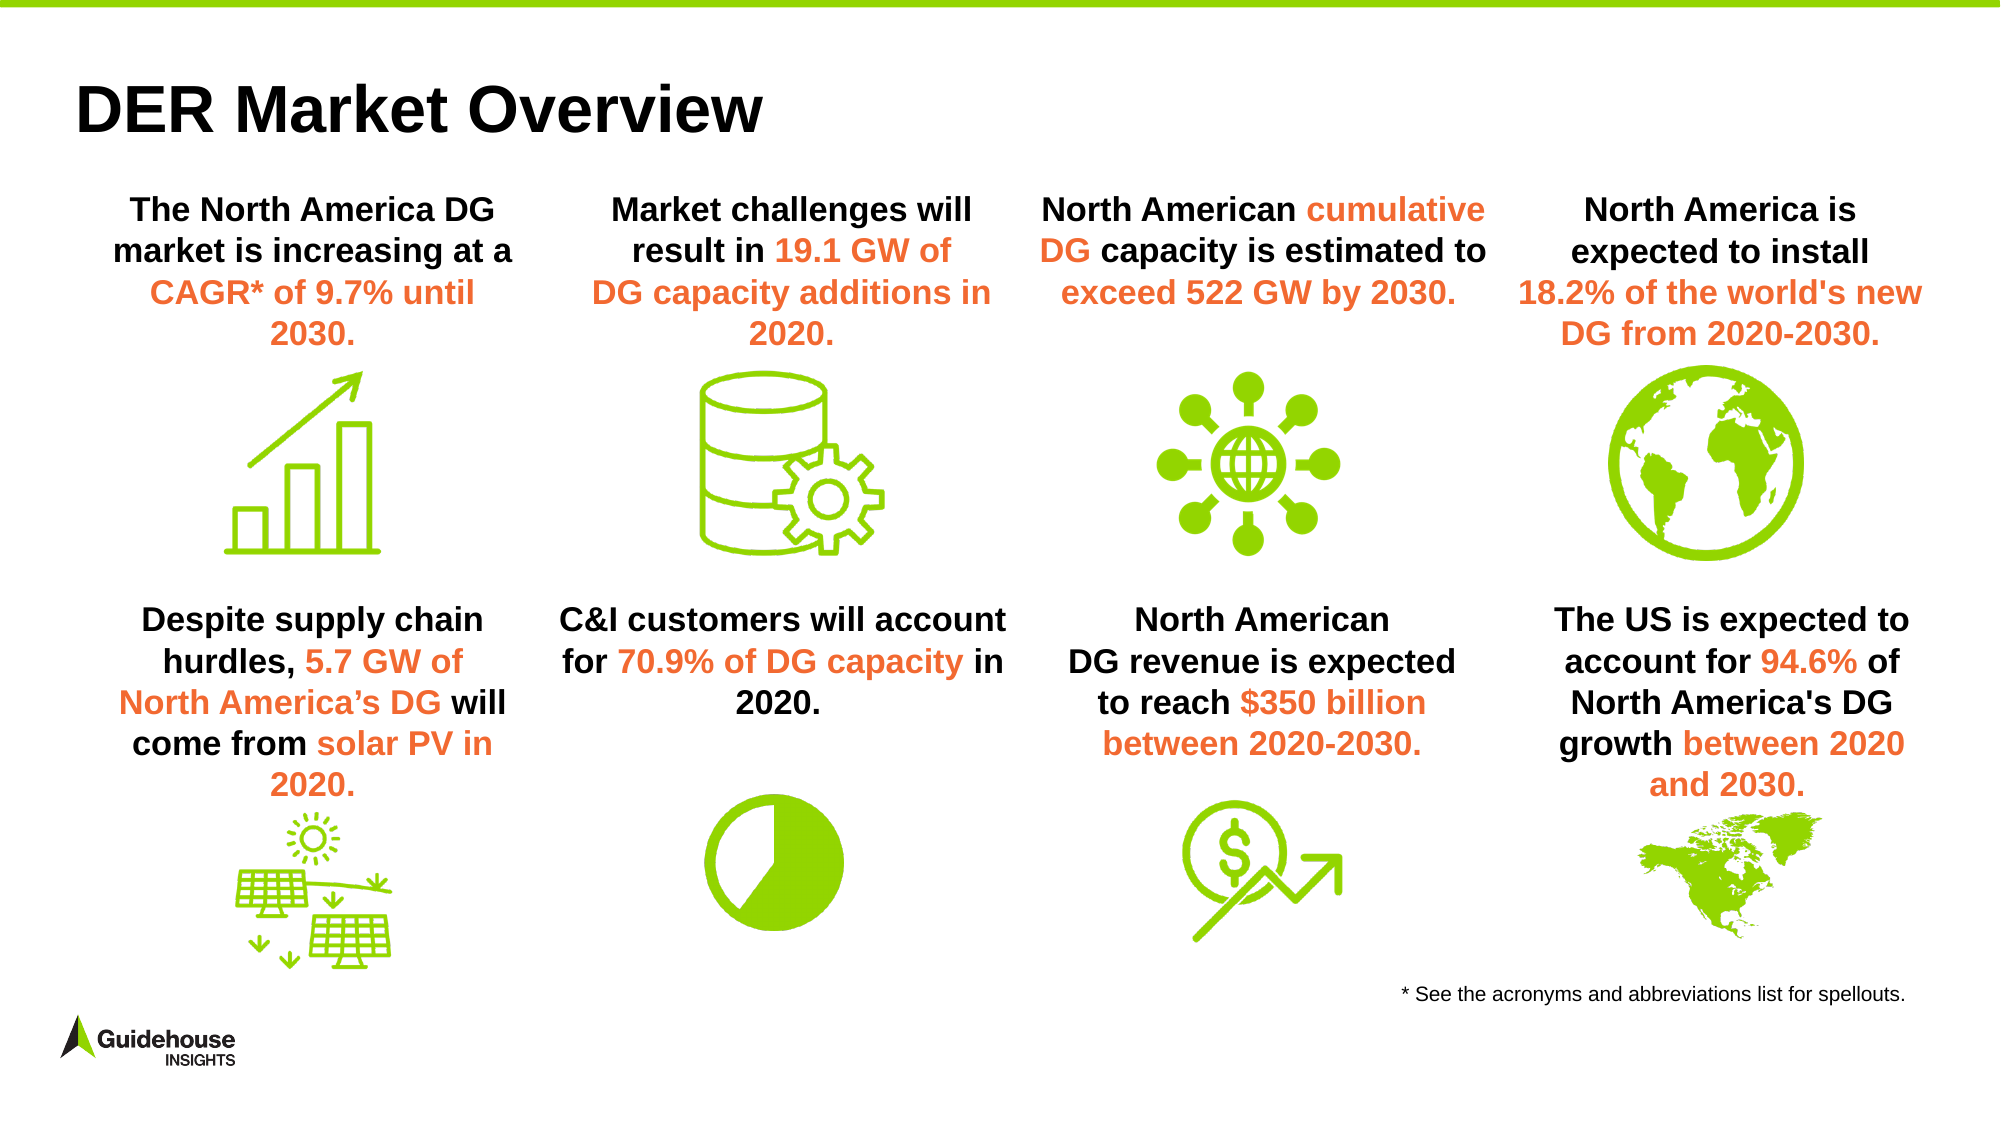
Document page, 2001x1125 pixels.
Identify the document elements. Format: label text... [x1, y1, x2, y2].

picture [1164, 773, 1361, 970]
picture [1629, 774, 1835, 979]
text_box * See the acronyms and abbreviations list for spellouts. [1401, 980, 1909, 1023]
picture [204, 365, 401, 562]
text_box North American DG revenue is expected to reach $350 billion between 2020-2030. [1053, 597, 1472, 728]
title DER Market Overview [75, 75, 1875, 140]
picture [214, 792, 411, 989]
picture [685, 775, 863, 949]
picture [1098, 314, 1398, 613]
text_box North American cumulative DG capacity is estimated to exceed 522 GW by 2030. [1036, 187, 1491, 342]
text_box The North America DG market is increasing at a CAGR* of 9.7% until 2030. [104, 187, 521, 318]
text_box North America is expected to install 18.2% of the world's new DG from 2020-2030. [1515, 187, 1925, 314]
text_box C&I customers will account for 70.9% of DG capacity in 2020. [549, 597, 1017, 728]
picture [693, 365, 890, 562]
text_box Market challenges will result in 19.1 GW of DG capacity additions in 2020. [582, 187, 1001, 318]
text_box The US is expected to account for 94.6% of North America's DG growth between 2020 and 2030. [1527, 597, 1937, 728]
text_box Despite supply chain hurdles, 5.7 GW of North America’s DG will come from solar PV in 2020. [114, 597, 512, 728]
picture [60, 1014, 235, 1066]
picture [1607, 365, 1804, 562]
